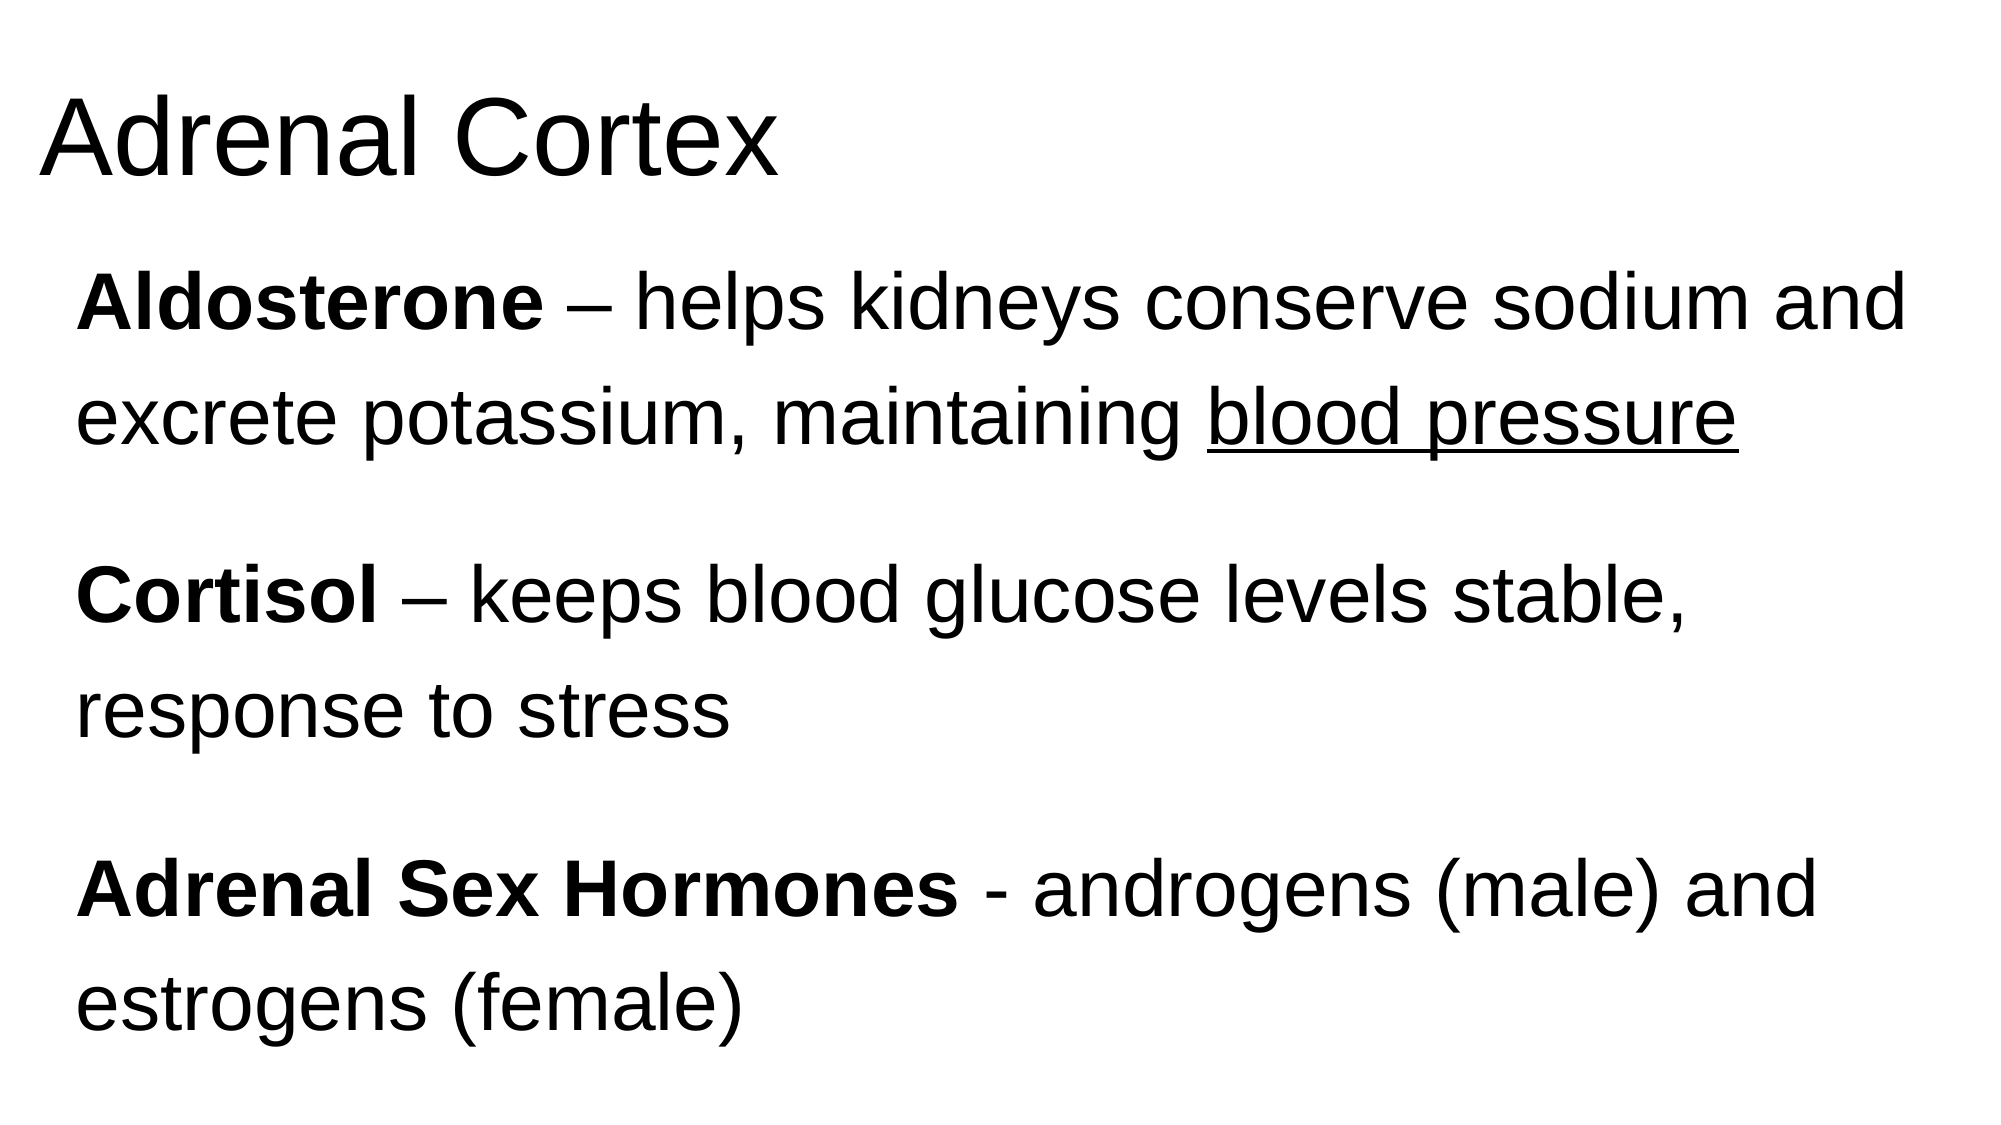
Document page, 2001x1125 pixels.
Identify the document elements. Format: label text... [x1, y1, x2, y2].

text_box Aldosterone – helps kidneys conserve sodium and excrete potassium, maintaining blood pressure Cortisol – keeps blood glucose levels stable, response to stress Adrenal Sex Hormones - androgens (male) and estrogens (female) [68, 224, 1931, 1045]
title Adrenal Cortex [32, 26, 1808, 211]
